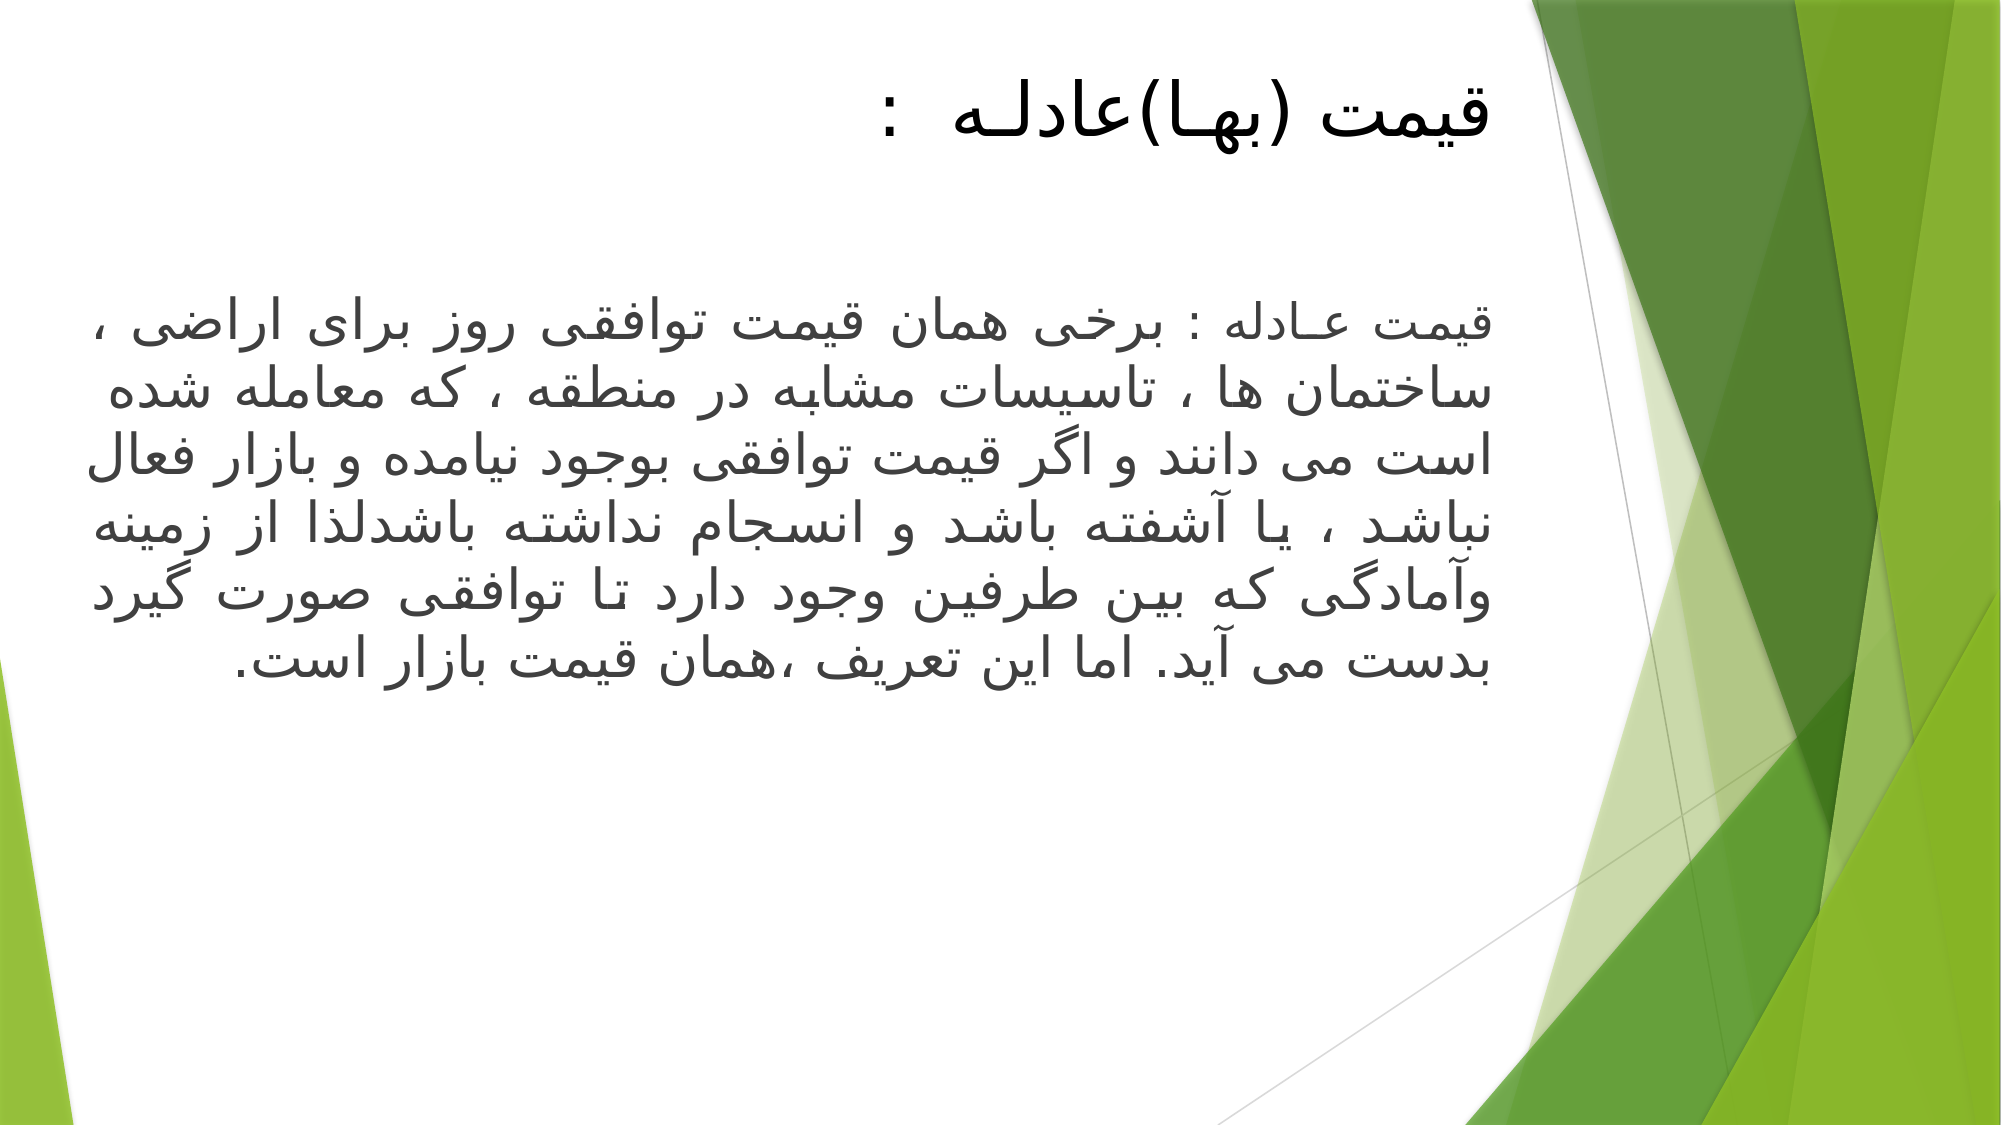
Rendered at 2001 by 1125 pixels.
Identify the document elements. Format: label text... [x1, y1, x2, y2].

list قیمت (بهـا)عادلـه : قیمت عـادله : برخی همان قیمت توافقی روز برای اراضی ، ساختمان ها ، تاسیسات مشابه در منطقه ، که معامله شده است می دانند و اگر قیمت توافقی بوجود نیامده و بازار فعال نباشد ، یا آشفته باشد و انسجام نداشته باشدلذا از زمینه وآمادگی که بین طرفین وجود دارد تا توافقی صورت گیرد بدست می آید. اما این تعریف ،همان قیمت بازار است. [70, 54, 1510, 946]
